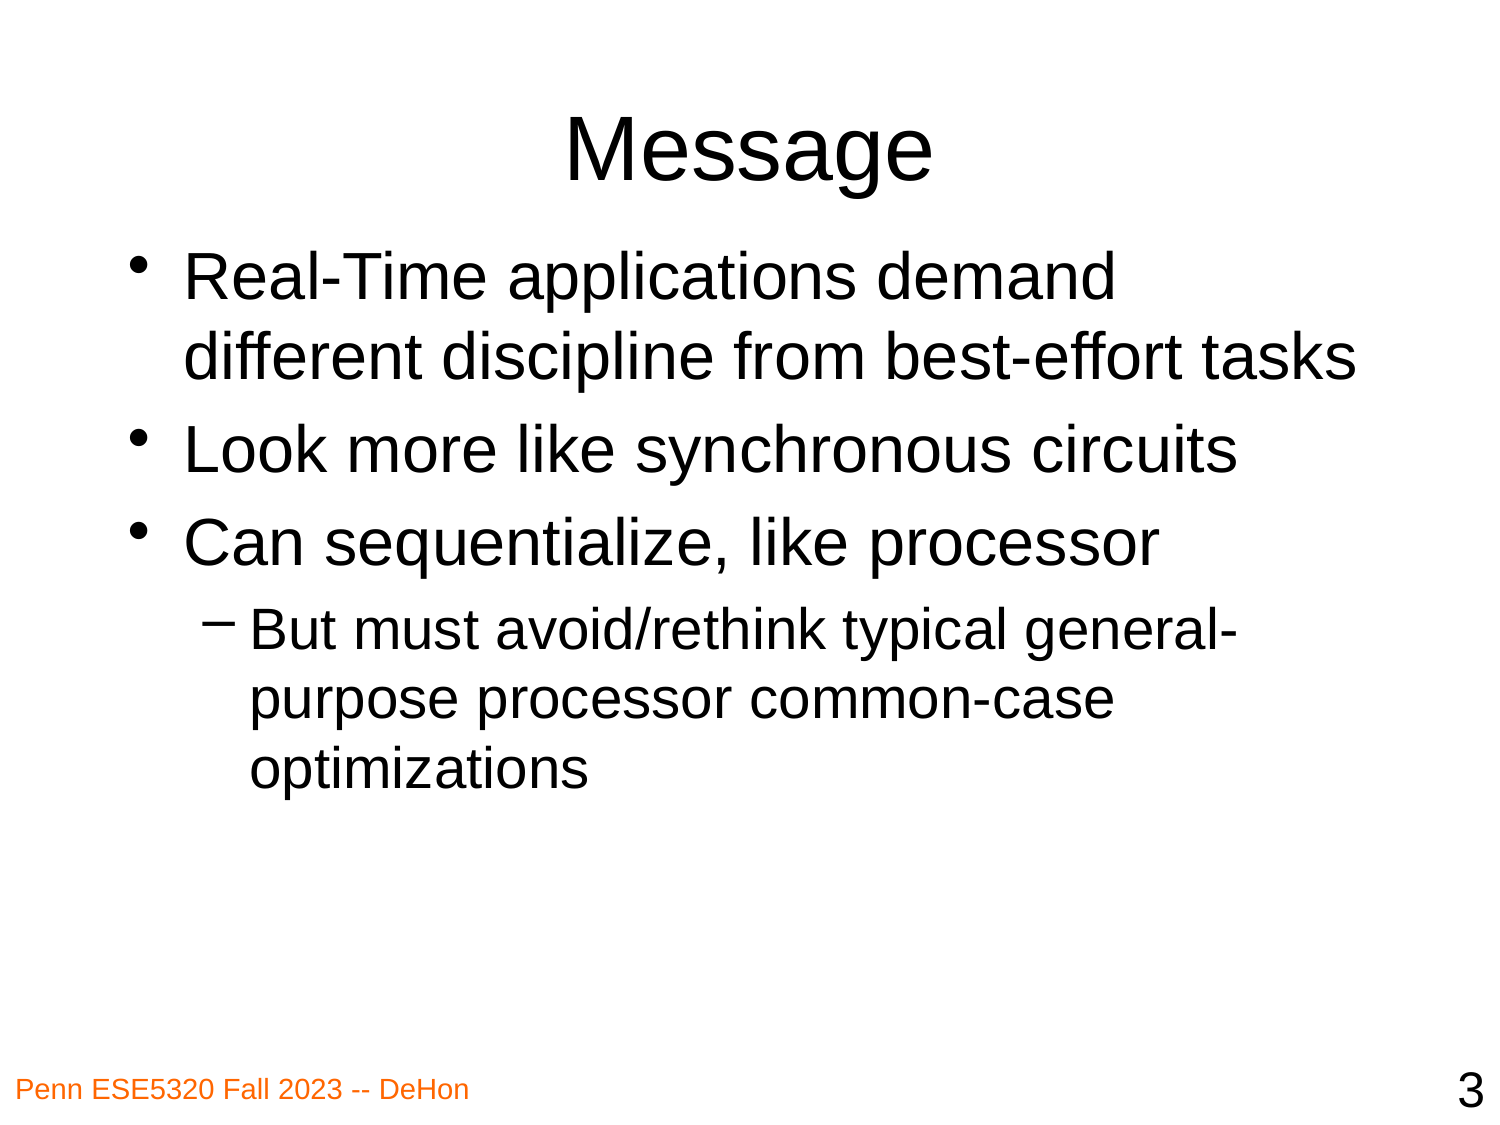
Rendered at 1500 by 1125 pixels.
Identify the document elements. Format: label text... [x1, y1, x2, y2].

title Message [112, 49, 1388, 224]
slide_number 3 [1187, 1049, 1500, 1125]
slide_number Penn ESE5320 Fall 2023 -- DeHon [0, 1062, 576, 1125]
list Real-Time applications demand different discipline from best-effort tasks Look more like synchronous circuits Can sequentialize, like processor But must avoid/rethink typical general-purpose processor common-case optimizations [112, 224, 1388, 1026]
